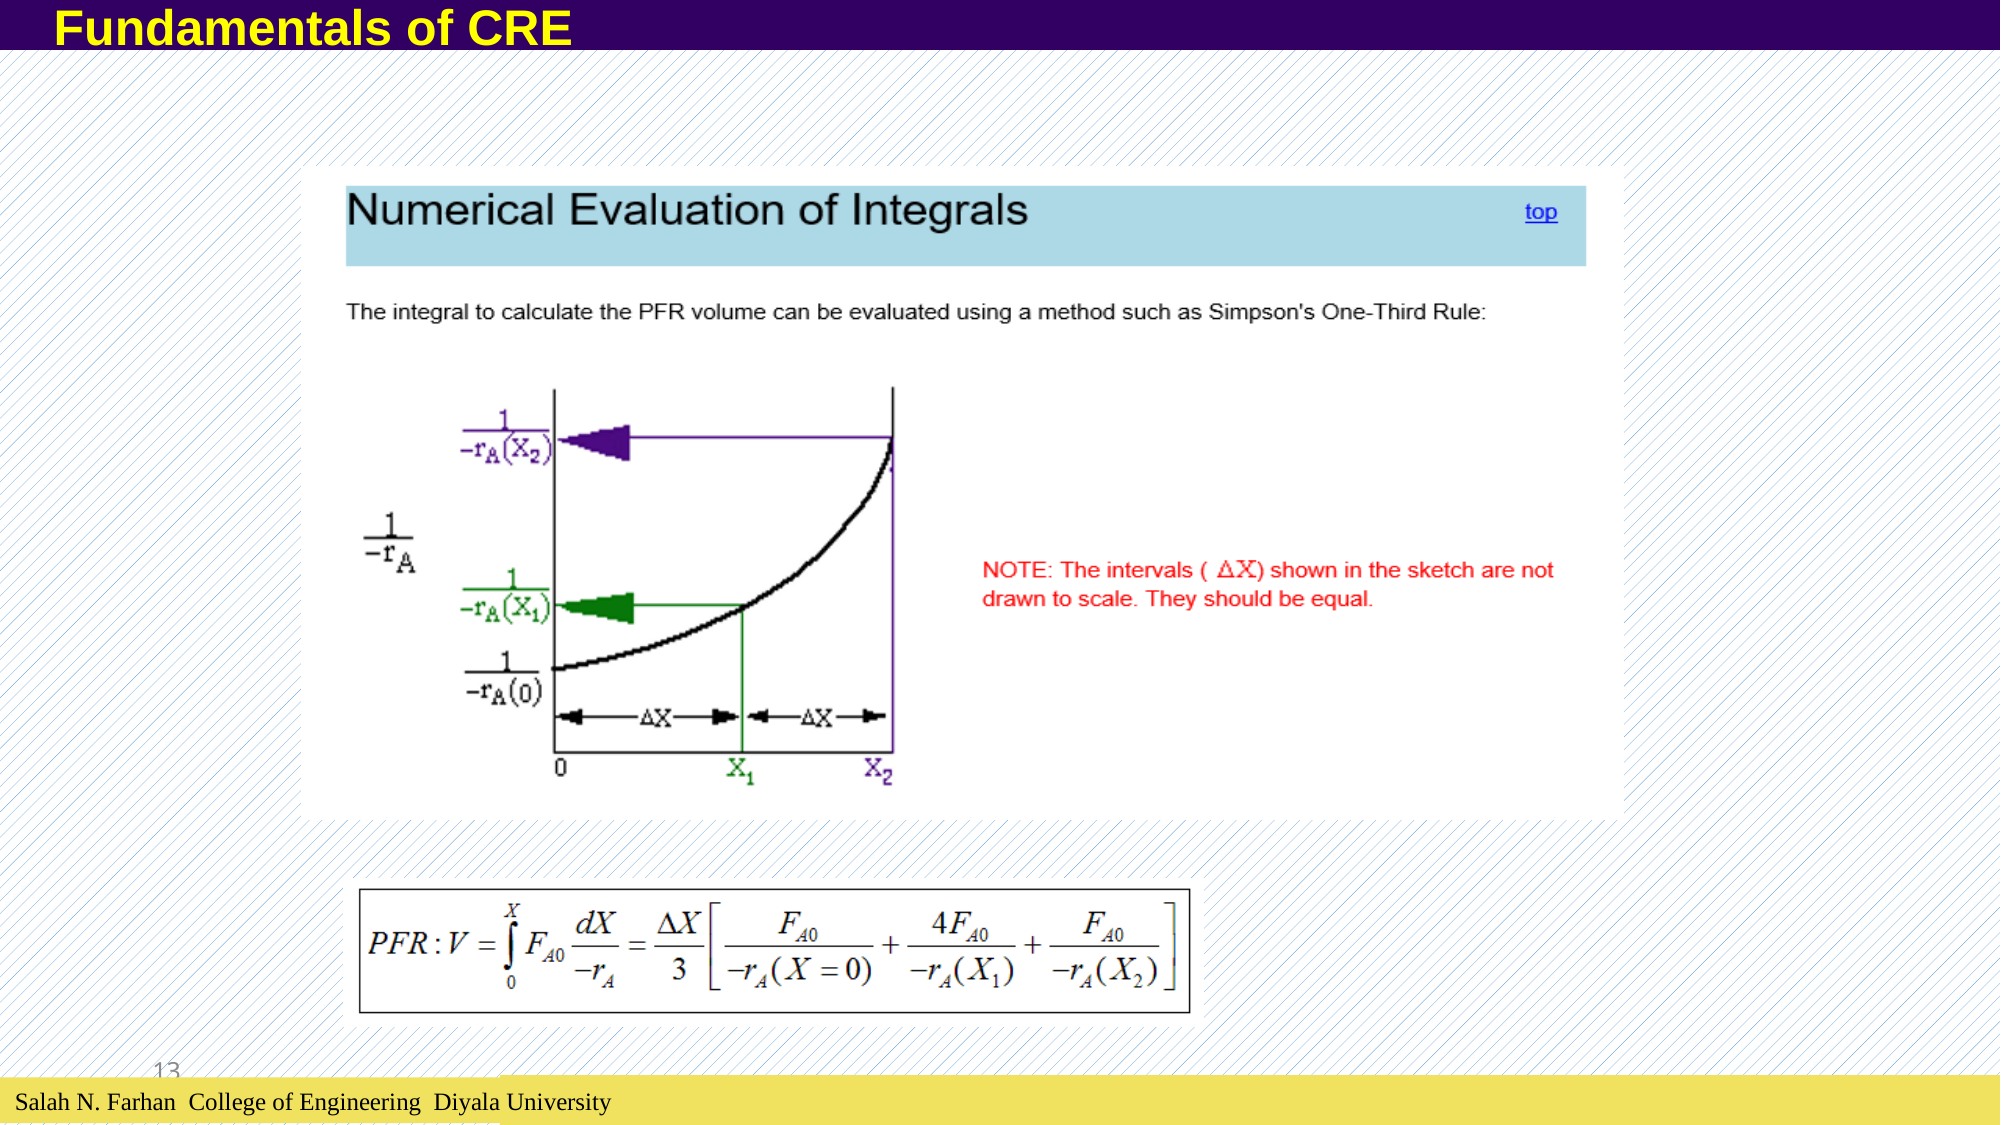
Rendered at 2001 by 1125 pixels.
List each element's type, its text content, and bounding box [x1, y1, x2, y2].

picture [343, 877, 1204, 1027]
text_box Fundamentals of CRE [0, 0, 2000, 50]
picture [301, 166, 1624, 821]
slide_number 13 [137, 1042, 588, 1075]
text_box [0, 1075, 2000, 1125]
